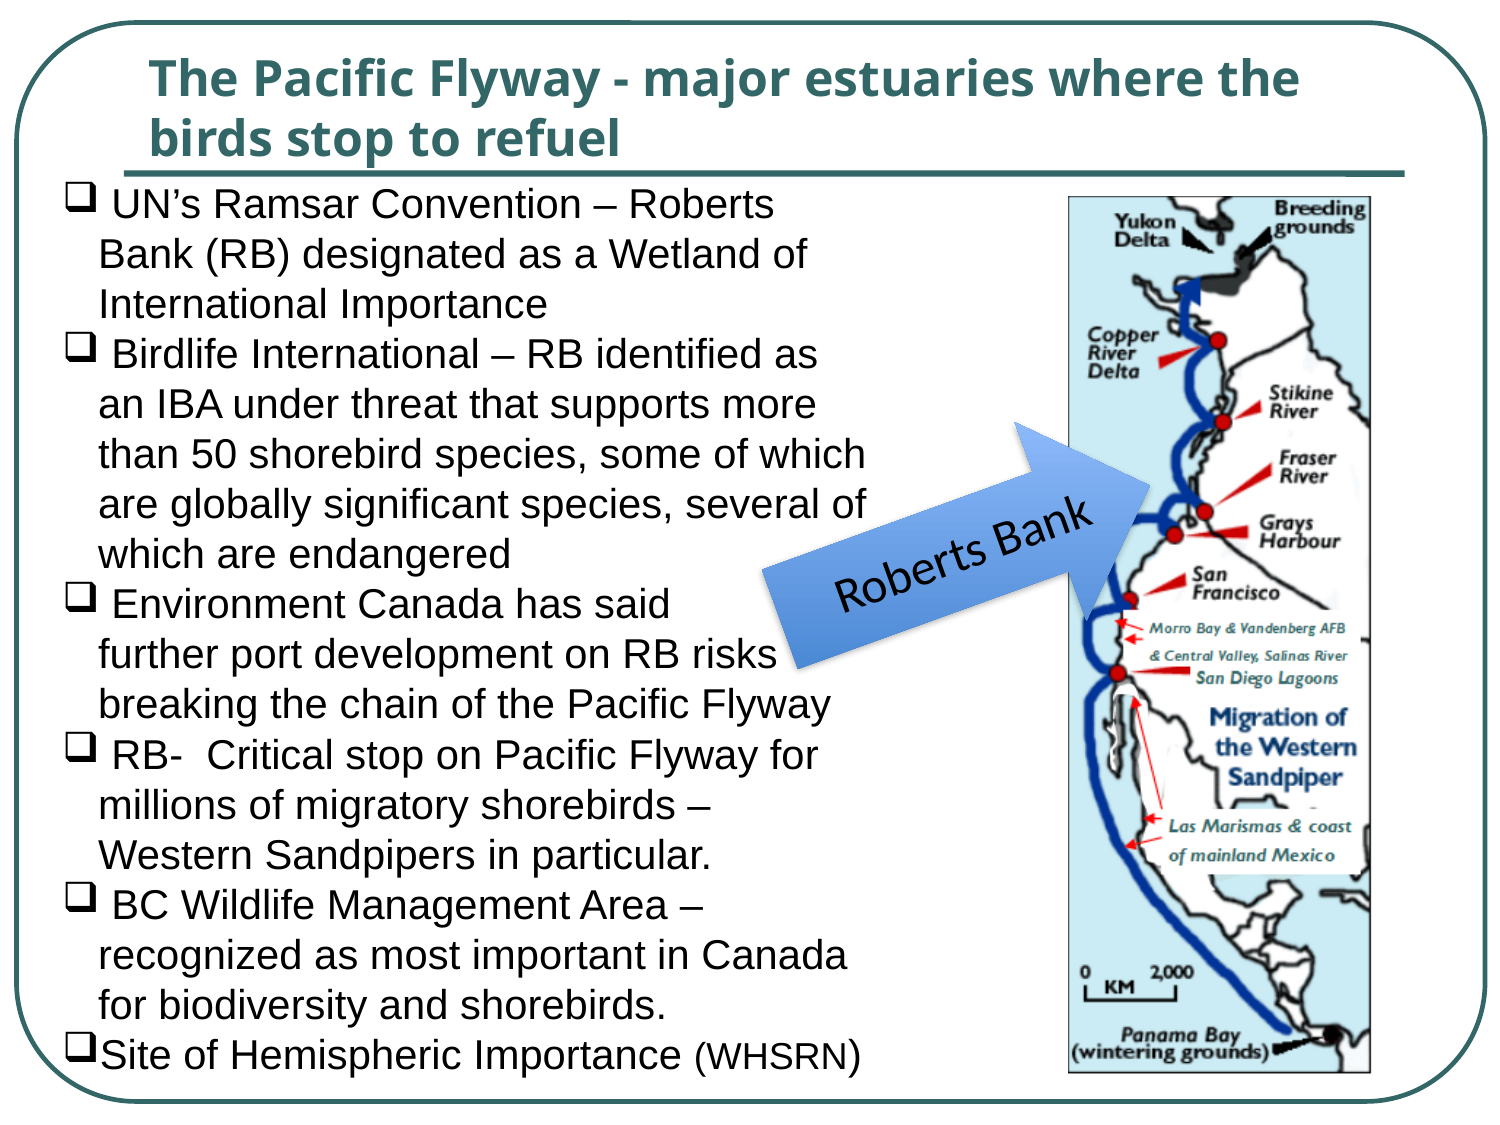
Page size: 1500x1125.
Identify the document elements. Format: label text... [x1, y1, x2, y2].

text_box The Pacific Flyway - major estuaries where the birds stop to refuel [133, 39, 1421, 175]
picture [1068, 195, 1378, 1078]
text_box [766, 438, 1195, 653]
text_box UN’s Ramsar Convention – Roberts Bank (RB) designated as a Wetland of International Importance Birdlife International – RB identified as an IBA under threat that supports more than 50 shorebird species, some of which are globally significant species, several of which are endangered Environment Canada has said further port development on RB risks breaking the chain of the Pacific Flyway RB- Critical stop on Pacific Flyway for millions of migratory shorebirds – Western Sandpipers in particular. BC Wildlife Management Area – recognized as most important in Canada for biodiversity and shorebirds. Site of Hemispheric Importance (WHSRN) [47, 169, 886, 1085]
